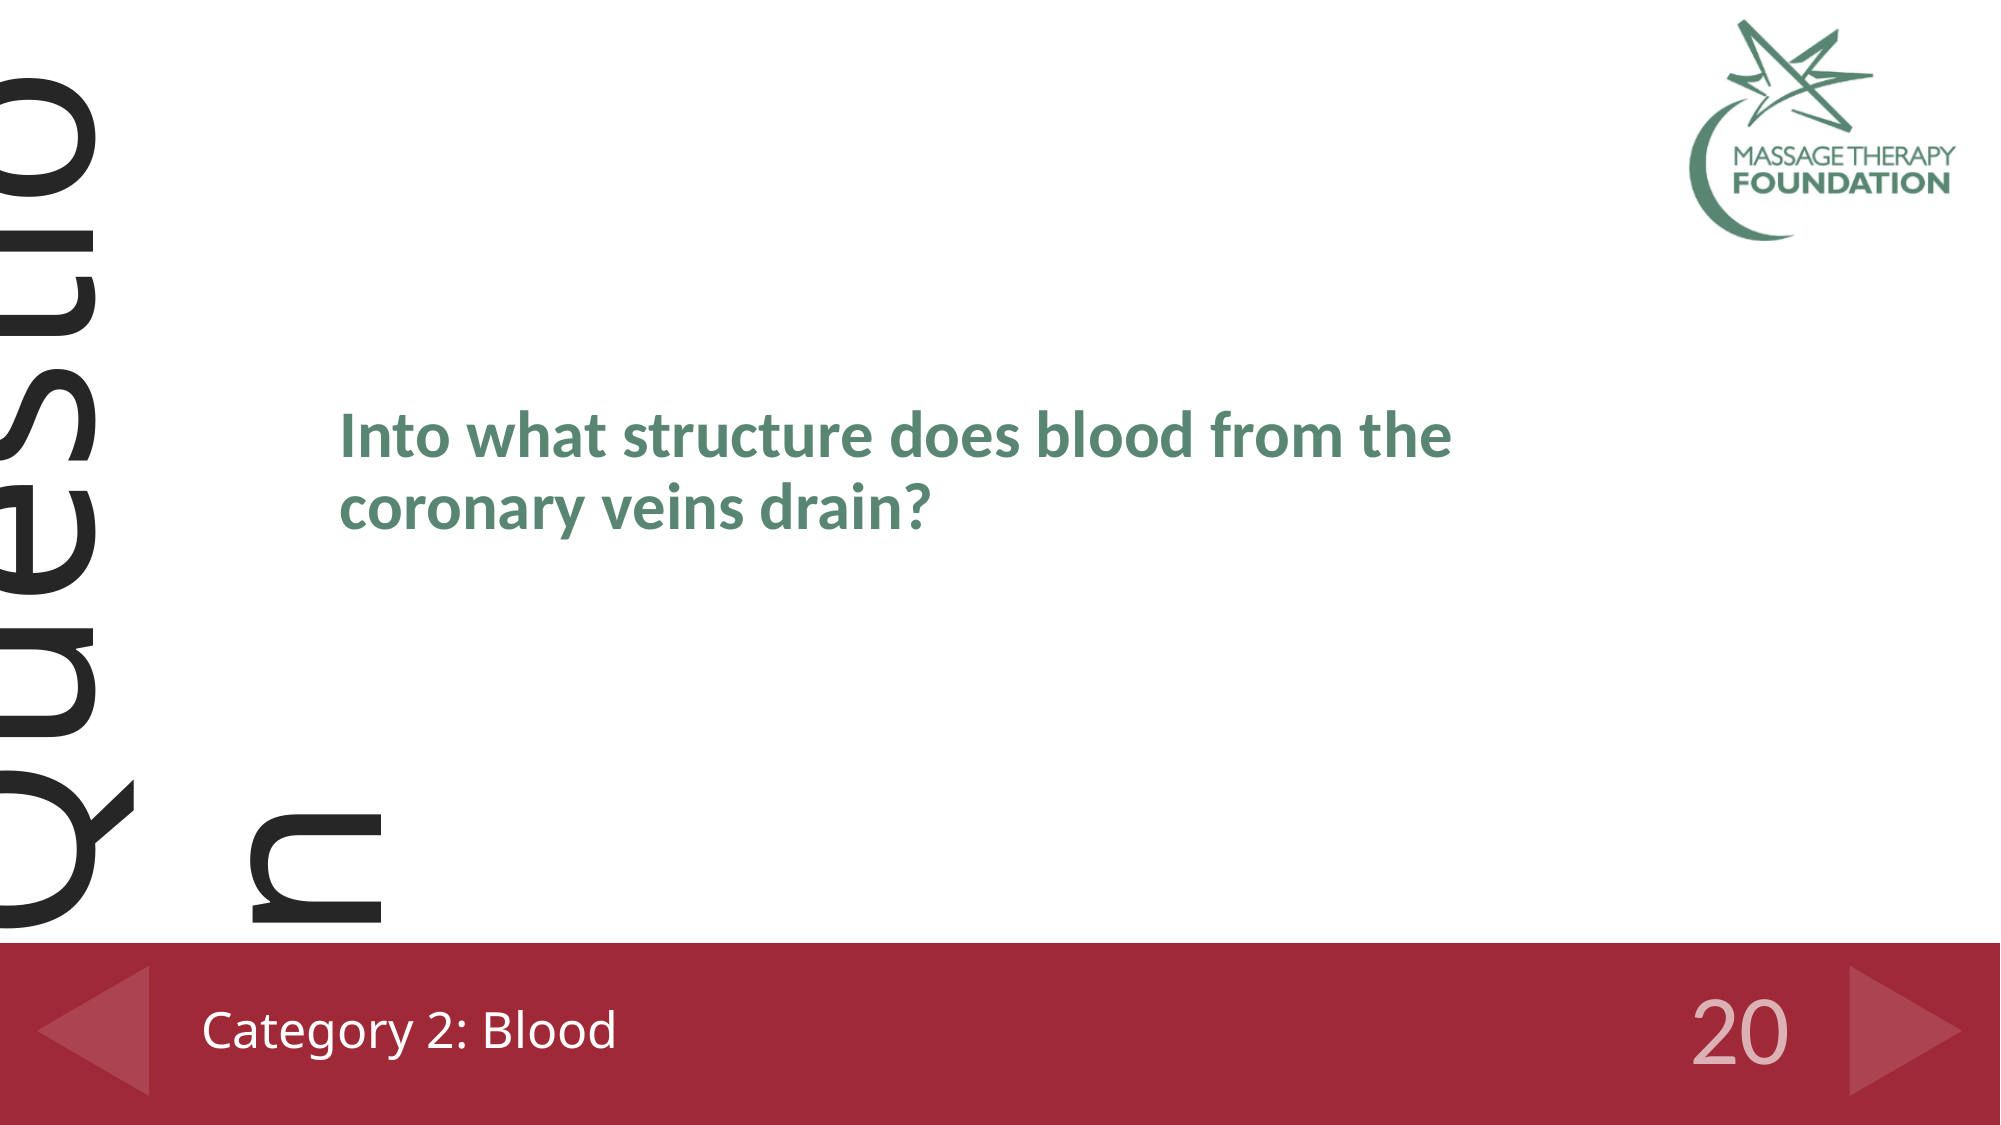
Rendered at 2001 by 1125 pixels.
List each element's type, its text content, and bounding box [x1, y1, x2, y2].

picture [0, 793, 77, 906]
picture [0, 100, 78, 175]
picture [0, 649, 78, 716]
list 20 [1494, 967, 1806, 1097]
list Into what structure does blood from the coronary veins drain? [324, 307, 1675, 636]
title Category 2: Blood [185, 967, 1494, 1097]
picture [0, 507, 16, 572]
picture [0, 0, 2001, 1125]
